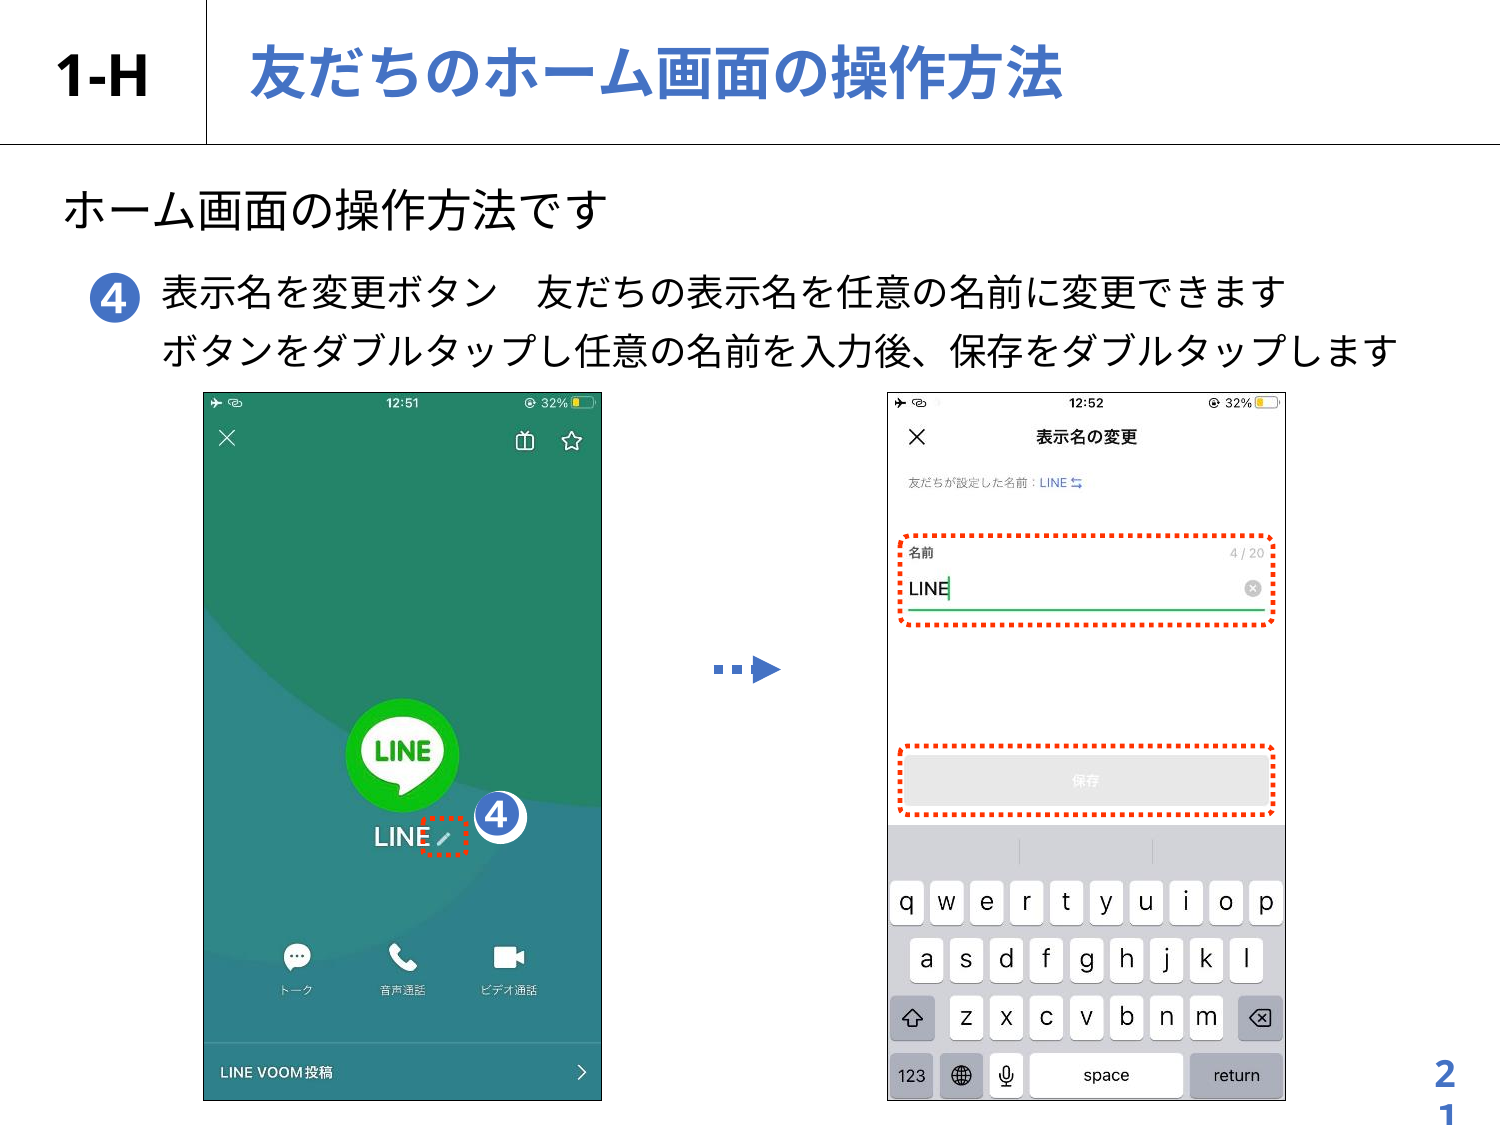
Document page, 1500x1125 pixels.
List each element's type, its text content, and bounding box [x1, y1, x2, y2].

text_box ホーム画面の操作方法です [46, 180, 1422, 274]
title 1-H [0, 0, 207, 147]
picture [887, 392, 1286, 1101]
picture [203, 392, 602, 1101]
text_box 友だちのホーム画面の操作方法 [230, 24, 1459, 119]
text_box ❹ [70, 248, 146, 343]
text_box 表示名を変更ボタン 友だちの表示名を任意の名前に変更できます ボタンをダブルタップし任意の名前を入力後、保存をダブルタップします [146, 248, 1454, 381]
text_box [456, 769, 534, 856]
text_box 2１ [1402, 1065, 1497, 1125]
